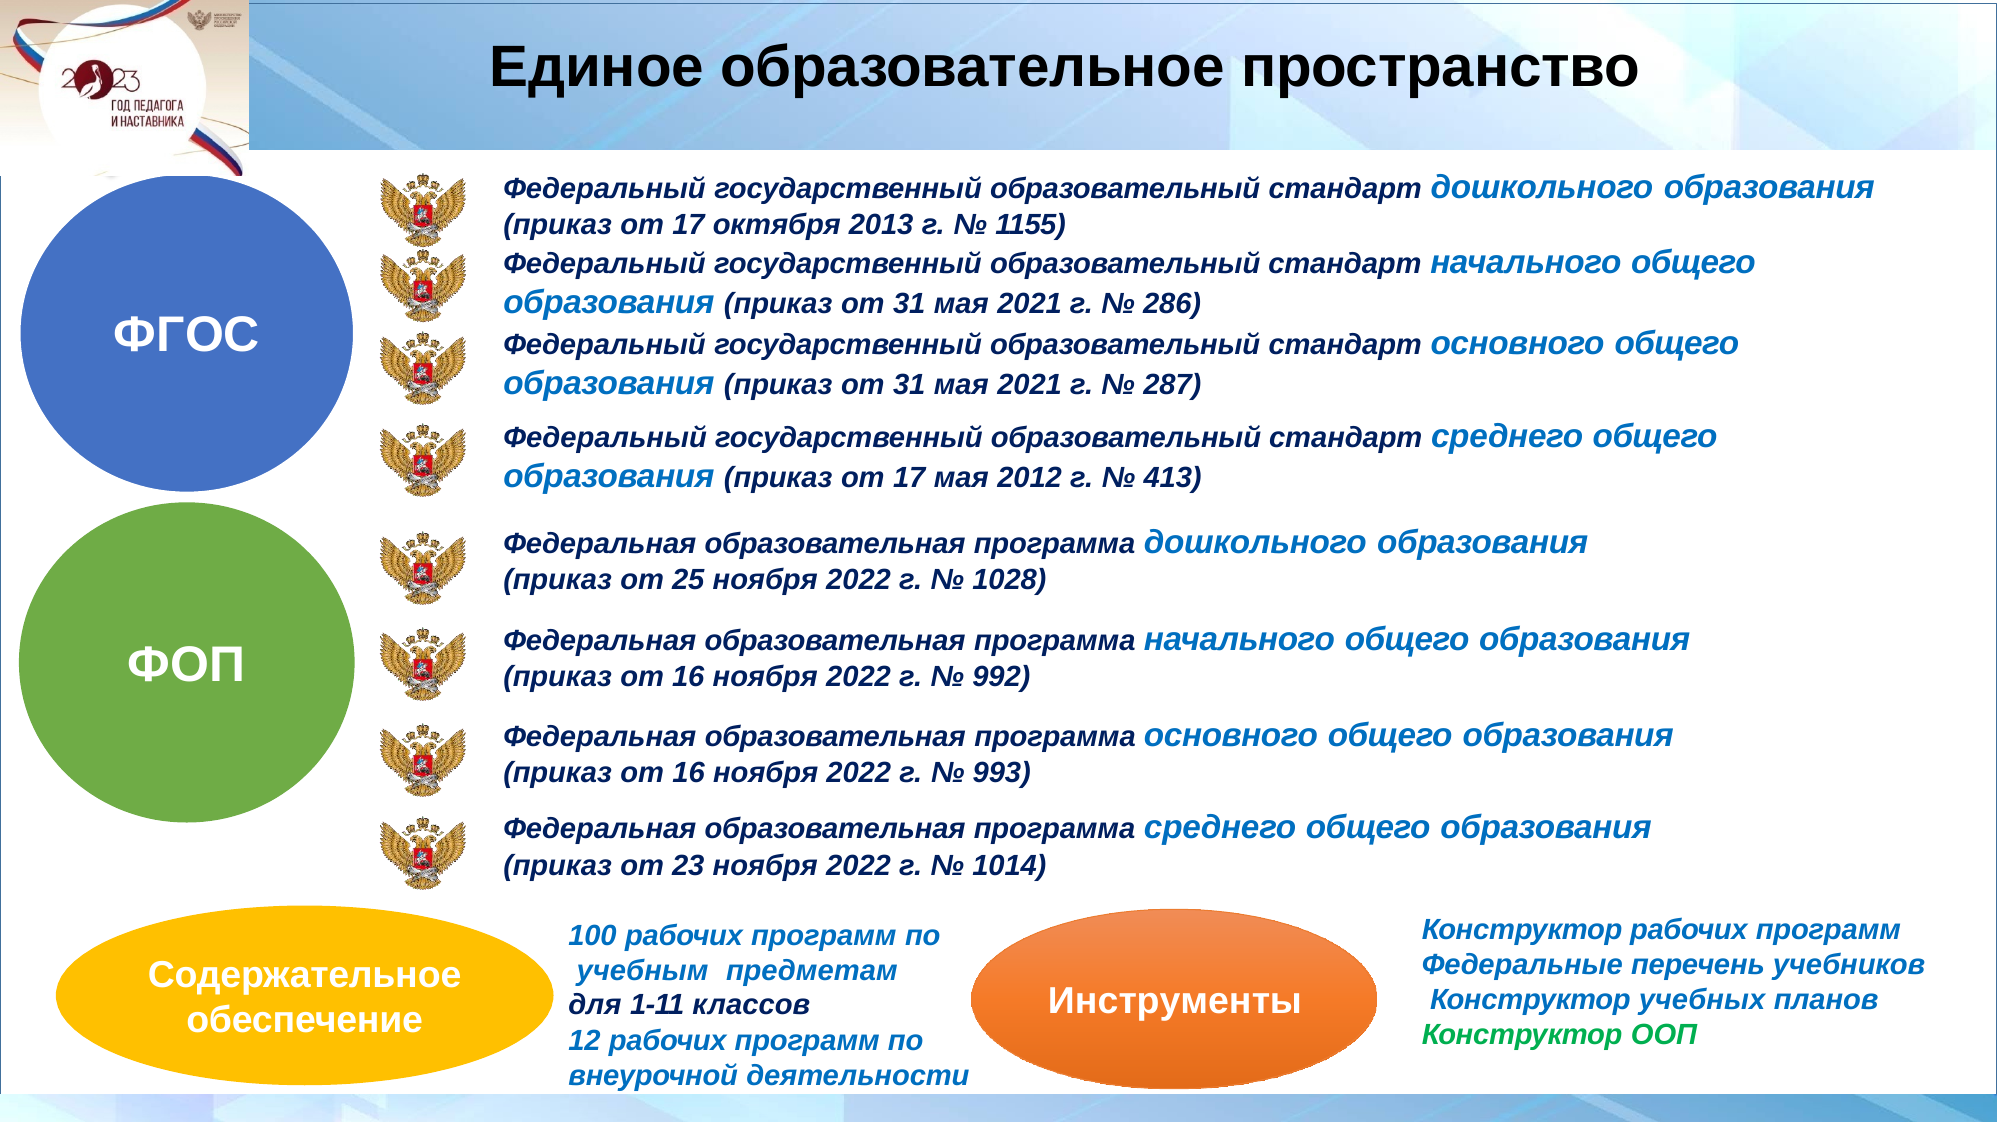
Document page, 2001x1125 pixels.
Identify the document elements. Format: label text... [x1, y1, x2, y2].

picture [0, 1094, 1997, 1122]
text_box Содержательное обеспечение [144, 947, 465, 1040]
text_box Федеральный государственный образовательный стандарт дошкольного образования (приказ от 17 октября 2013 г. № 1155) Федеральный государственный образовательный стандарт начального общего образования (приказ от 31 мая 2021 г. № 286) Федеральный государственный образовательный стандарт основного общего образования (приказ от 31 мая 2021 г. № 287) Федеральный государственный образовательный стандарт среднего общего образования (приказ от 17 мая 2012 г. № 413) Федеральная образовательная программа дошкольного образования (приказ от 25 ноября 2022 г. № 1028) Федеральная образовательная программа начального общего образования (приказ от 16 ноября 2022 г. № 992) Федеральная образовательная программа основного общего образования (приказ от 16 ноября 2022 г. № 993) Федеральная образовательная программа среднего общего образования (приказ от 23 ноября 2022 г. № 1014) [501, 162, 1889, 881]
picture [378, 423, 466, 498]
picture [378, 723, 466, 798]
picture [0, 0, 1997, 186]
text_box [16, 171, 357, 496]
picture [378, 531, 466, 605]
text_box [378, 172, 467, 405]
text_box [55, 905, 554, 1086]
text_box [18, 503, 355, 823]
text_box ФОП [125, 629, 248, 692]
text_box 100 рабочих программ по учебным предметам для 1-11 классов 12 рабочих программ по внеурочной деятельности [566, 913, 966, 1091]
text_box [971, 908, 1378, 1090]
text_box Конструктор рабочих программ Федеральные перечень учебников Конструктор учебных планов Конструктор ООП [1419, 908, 1931, 1051]
picture [378, 815, 466, 890]
picture [378, 627, 466, 702]
title Единое образовательное пространство [487, 26, 1650, 217]
